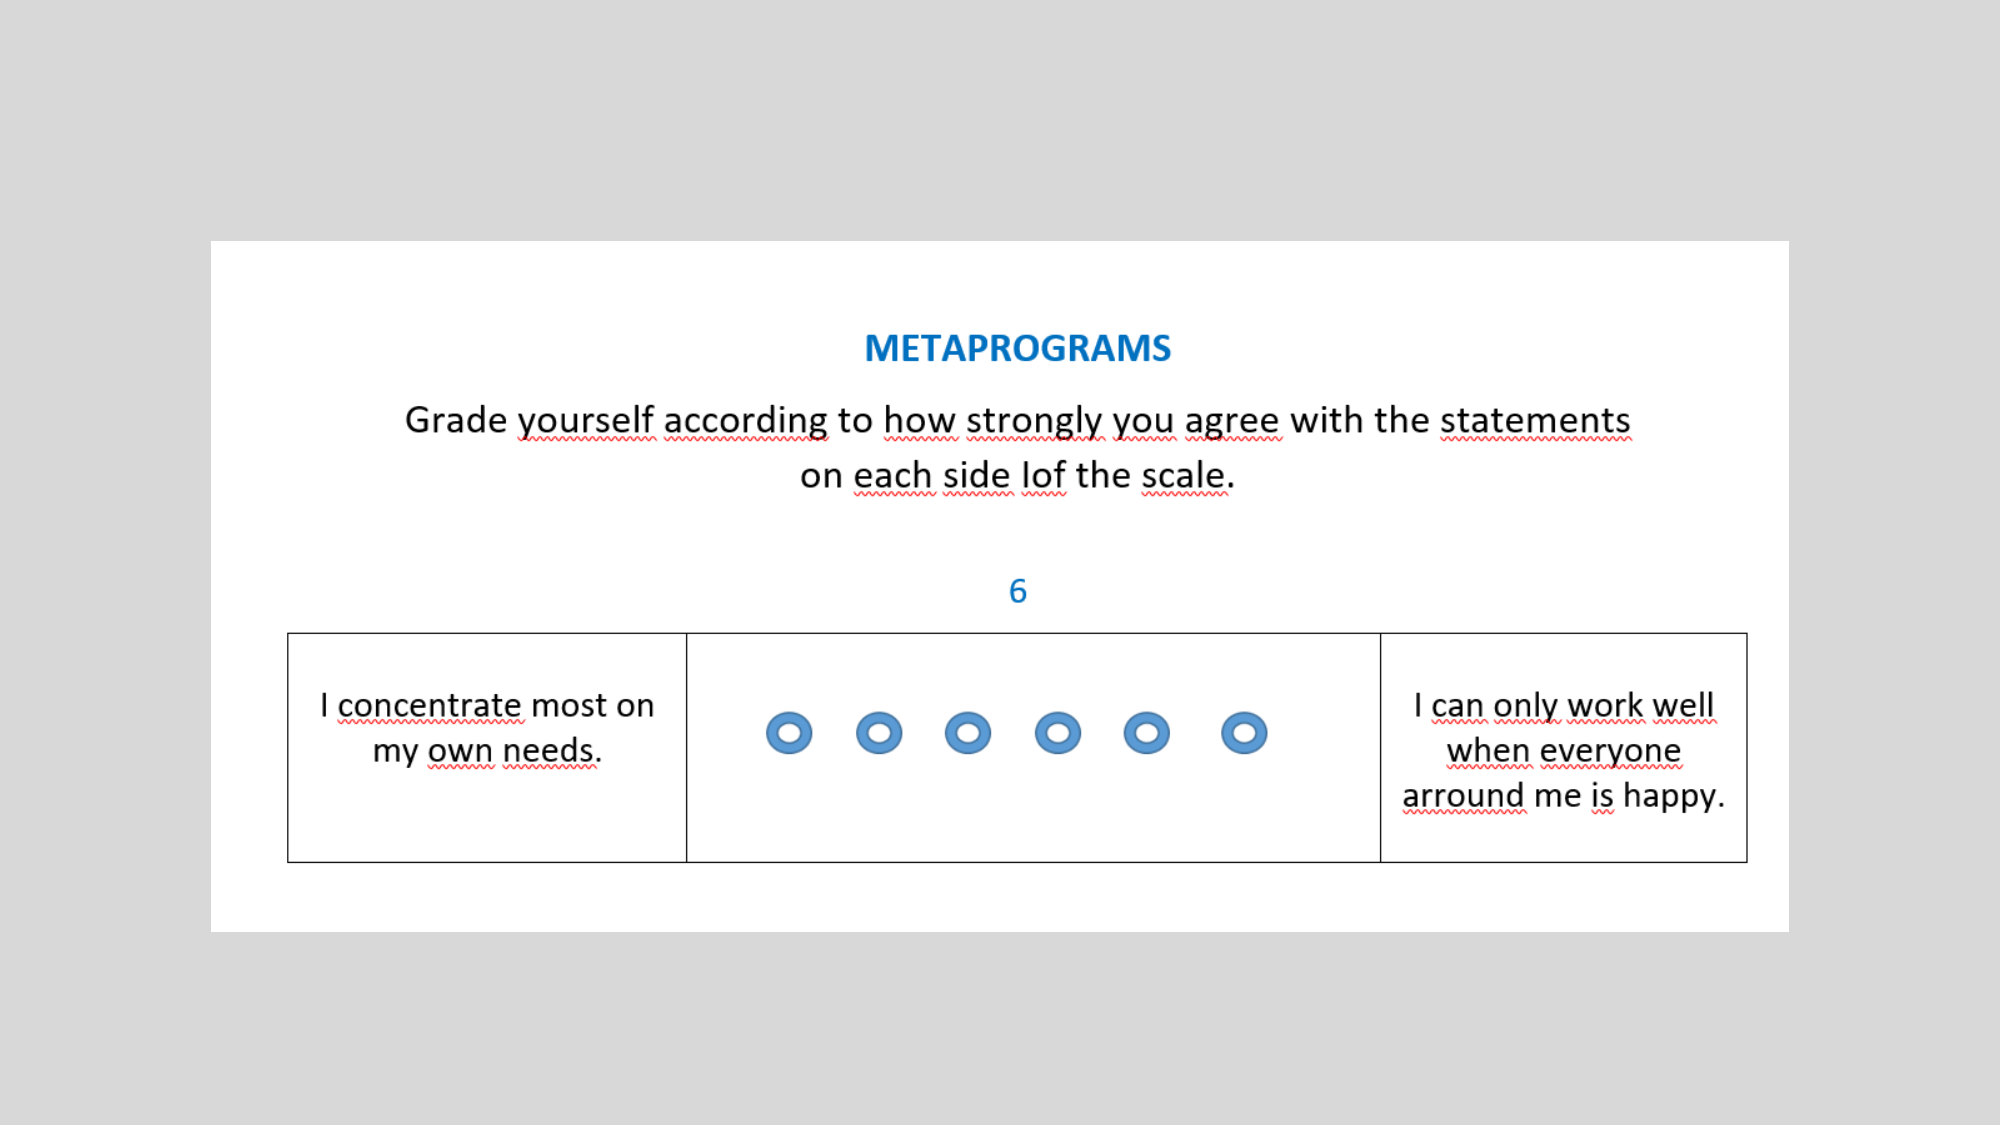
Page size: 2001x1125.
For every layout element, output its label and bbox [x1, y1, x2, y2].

list [210, 241, 1790, 932]
